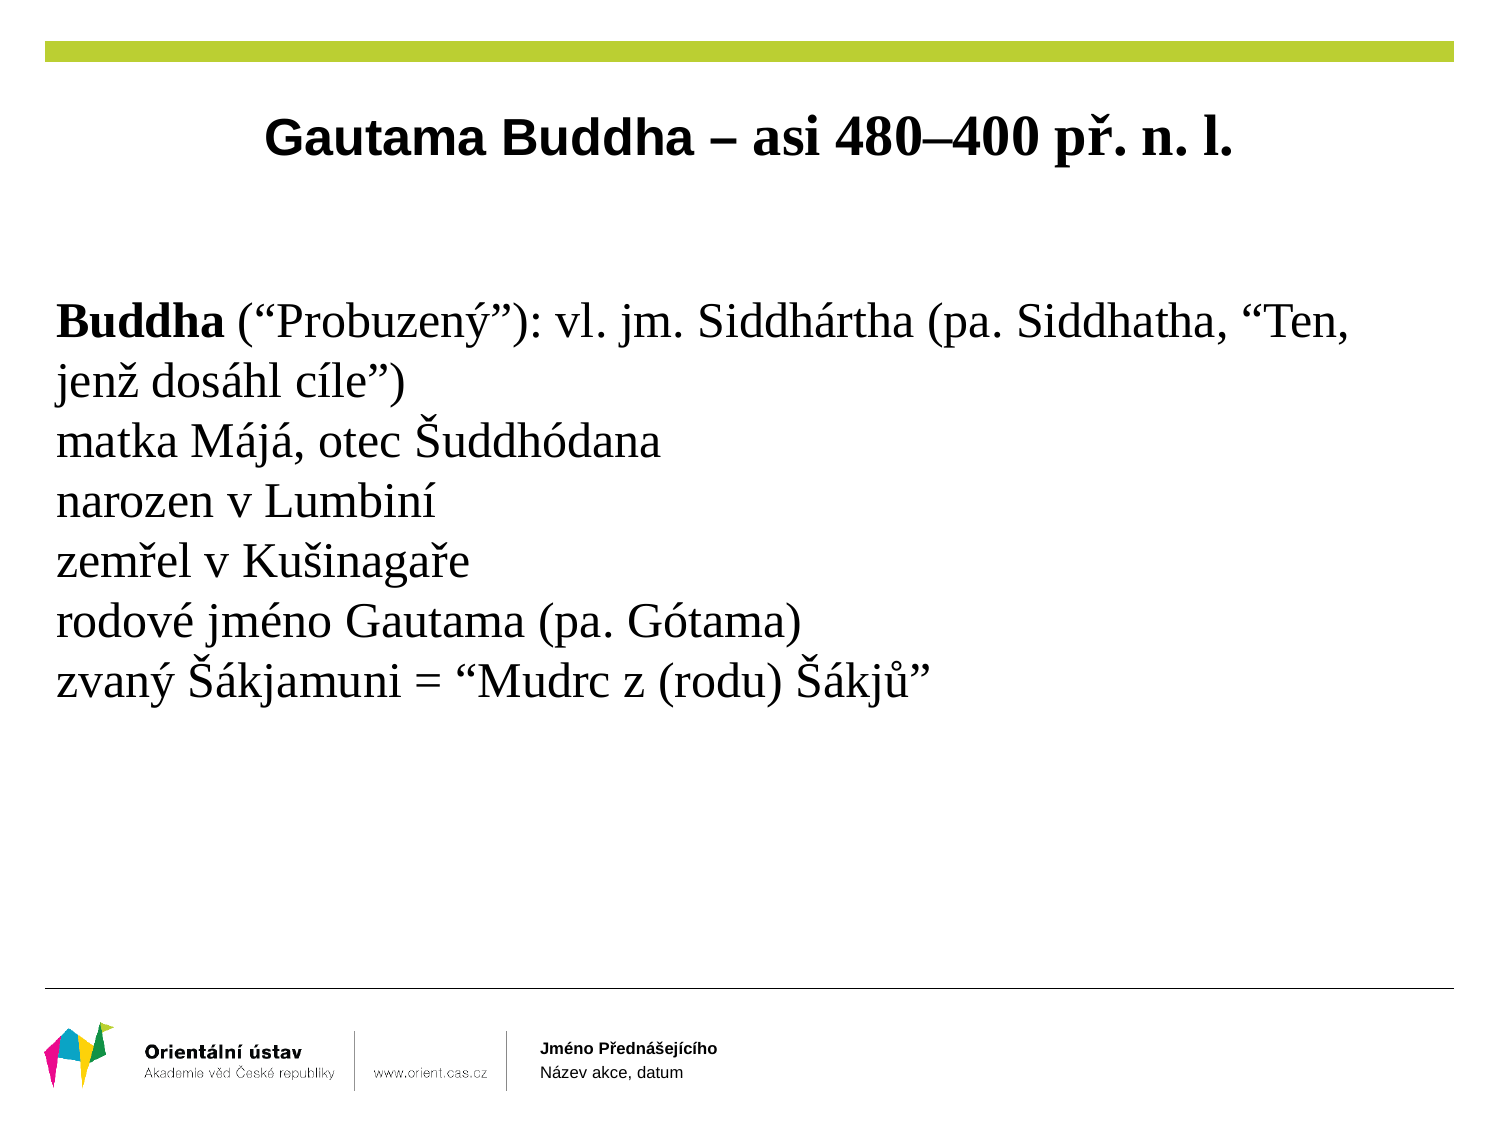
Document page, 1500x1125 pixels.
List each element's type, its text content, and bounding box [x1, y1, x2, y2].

picture [144, 1031, 508, 1091]
text_box Buddha (“Probuzený”): vl. jm. Siddhártha (pa. Siddhatha, “Ten, jenž dosáhl cíle”) matka Májá, otec Šuddhódana narozen v Lumbiní zemřel v Kušinagaře rodové jméno Gautama (pa. Gótama) zvaný Šákjamuni = “Mudrc z (rodu) Šákjů” [44, 282, 1380, 905]
text_box Jméno Přednášejícího Název akce, datum [528, 1023, 1304, 1099]
picture [44, 1022, 114, 1089]
subtitle Gautama Buddha – asi 480–400 př. n. l. [44, 97, 1455, 183]
